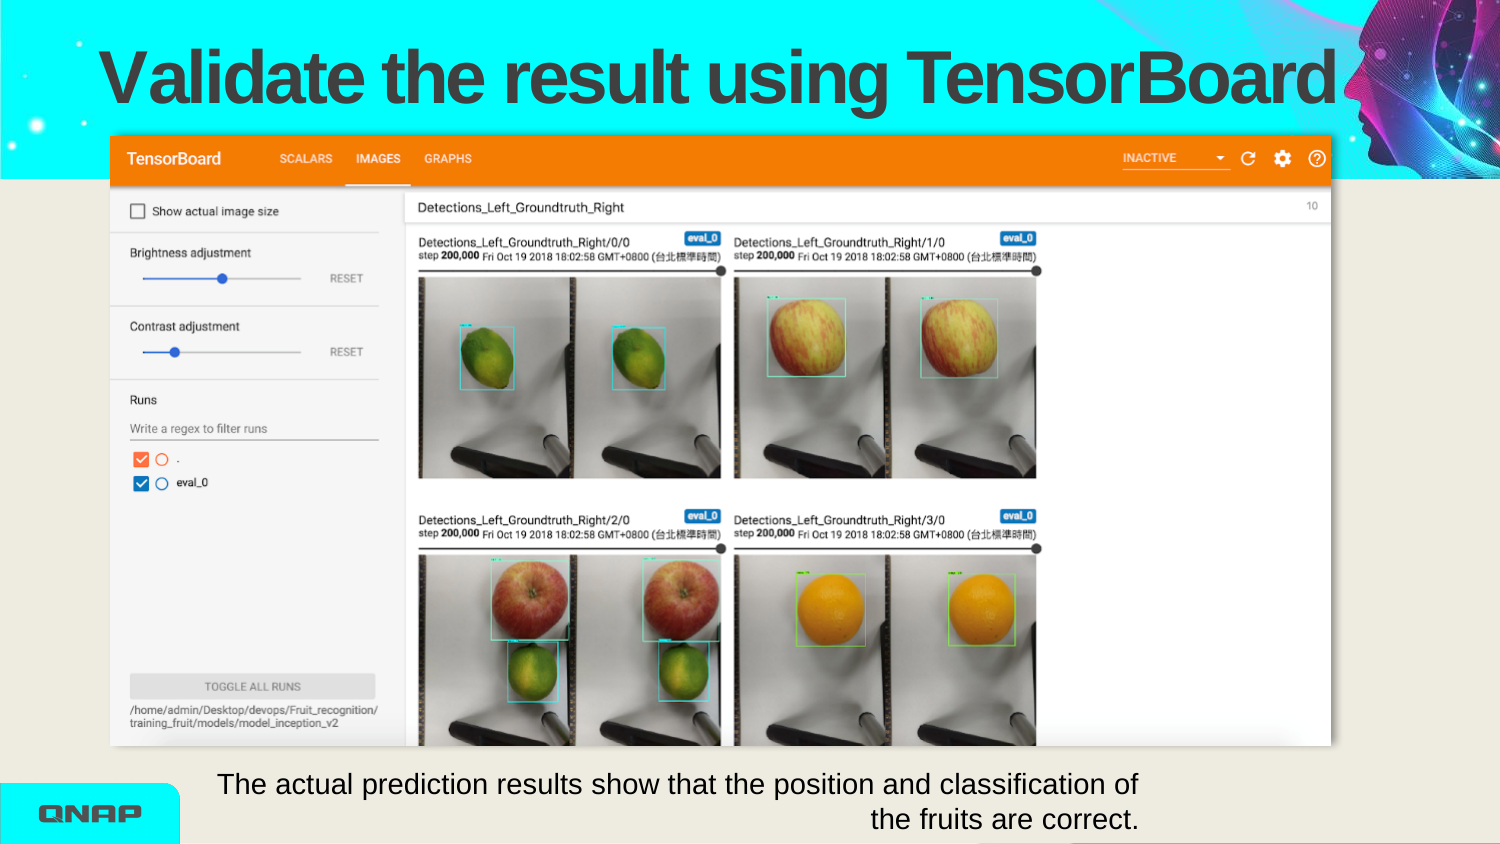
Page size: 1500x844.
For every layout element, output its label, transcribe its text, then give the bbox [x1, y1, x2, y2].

title Validate the result using TensorBoard [83, 42, 1500, 124]
text_box The actual prediction results show that the position and classification of the fruits are correct. [180, 757, 1156, 843]
picture [0, 783, 180, 844]
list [109, 135, 1331, 746]
picture [0, 0, 1500, 179]
